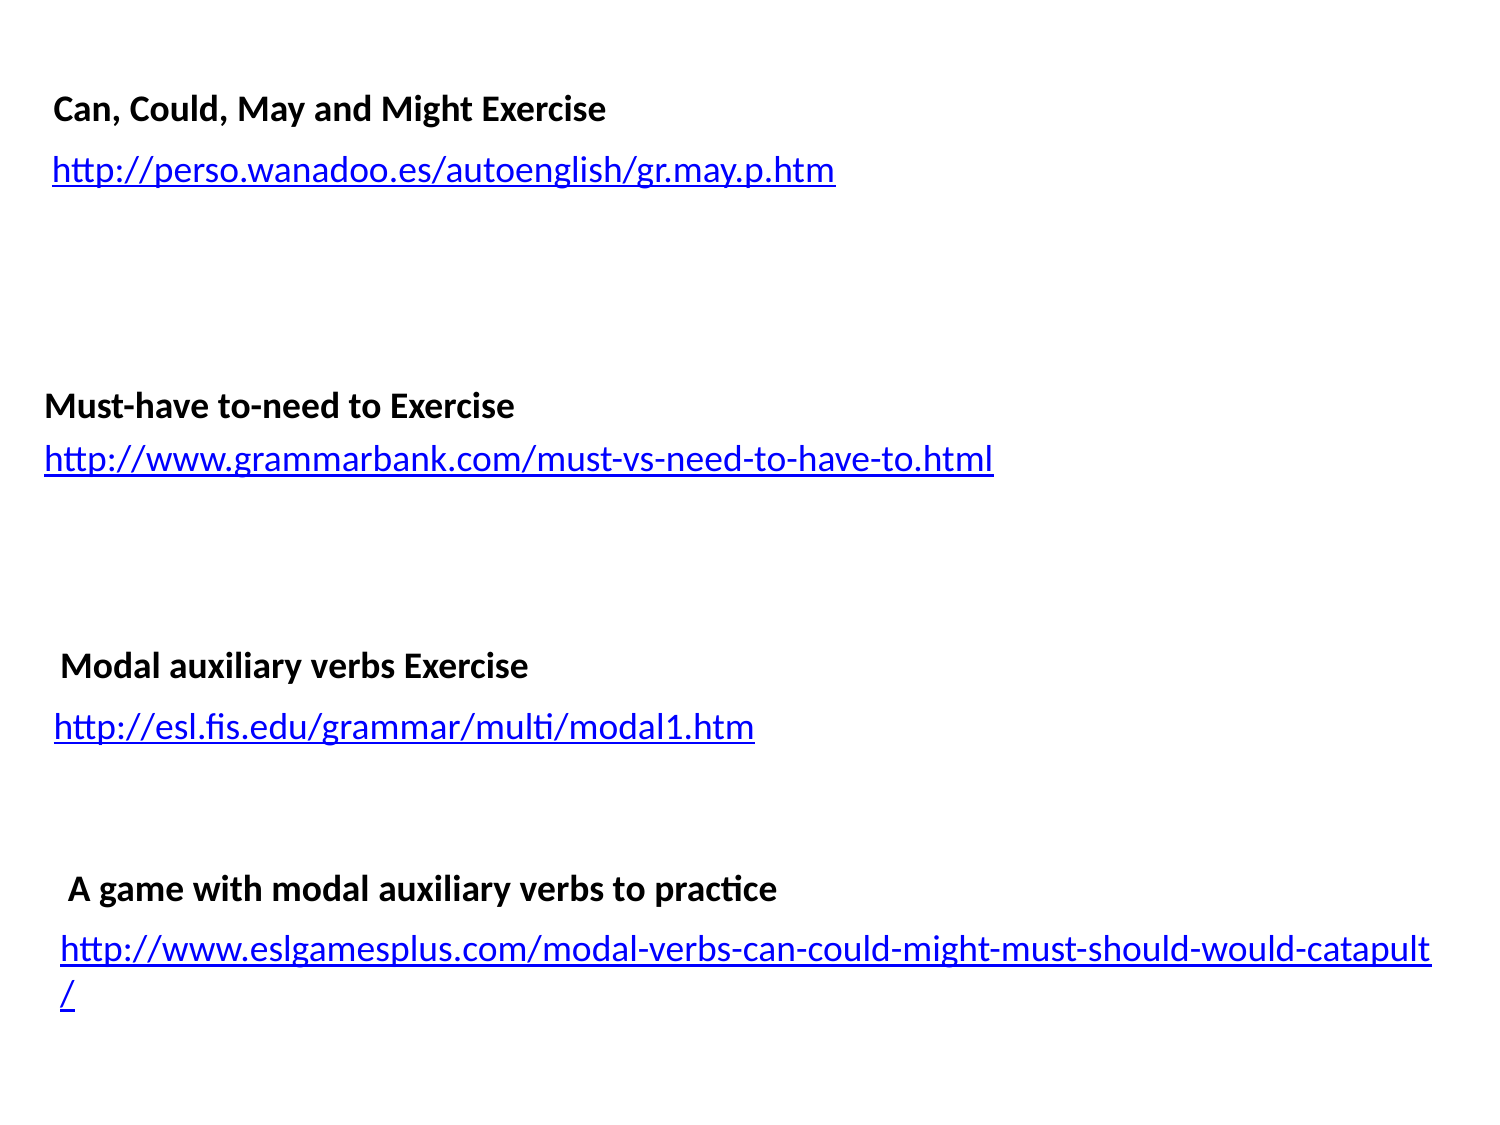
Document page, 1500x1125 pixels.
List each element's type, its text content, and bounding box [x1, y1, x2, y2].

text_box Can, Could, May and Might Exercise [38, 76, 1087, 137]
text_box Must-have to-need to Exercise [29, 373, 1078, 434]
text_box http://www.grammarbank.com/must-vs-need-to-have-to.html [29, 427, 1341, 532]
text_box http://perso.wanadoo.es/autoenglish/gr.may.p.htm [37, 137, 1050, 242]
text_box http://esl.fis.edu/grammar/multi/modal1.htm [38, 694, 953, 800]
text_box Modal auxiliary verbs Exercise [45, 633, 1094, 694]
text_box http://www.eslgamesplus.com/modal-verbs-can-could-might-must-should-would-catapult/ [45, 916, 1459, 1067]
text_box A game with modal auxiliary verbs to practice [53, 856, 1102, 916]
